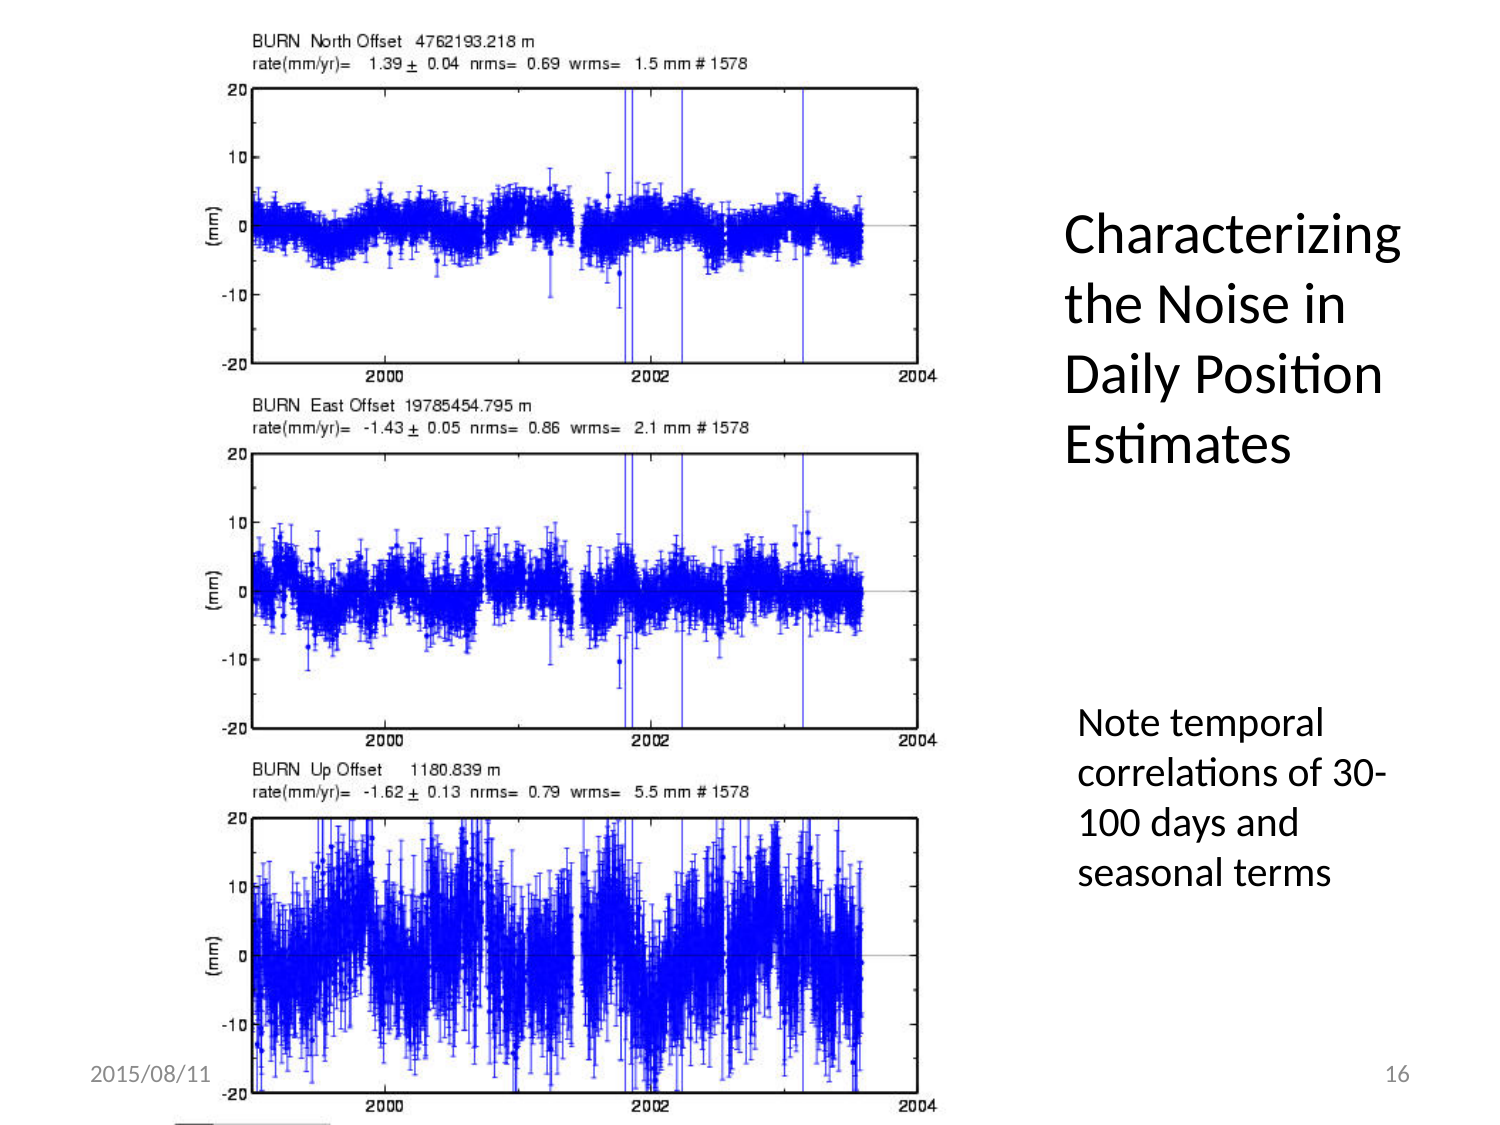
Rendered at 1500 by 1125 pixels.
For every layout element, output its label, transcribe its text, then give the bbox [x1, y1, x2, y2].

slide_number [75, 1042, 144, 1103]
picture [149, 0, 1020, 1125]
text_box Characterizing the Noise in Daily Position Estimates [1050, 187, 1450, 483]
slide_number 16 [1074, 1042, 1425, 1103]
text_box Note temporal correlations of 30-100 days and seasonal terms [1062, 687, 1425, 903]
